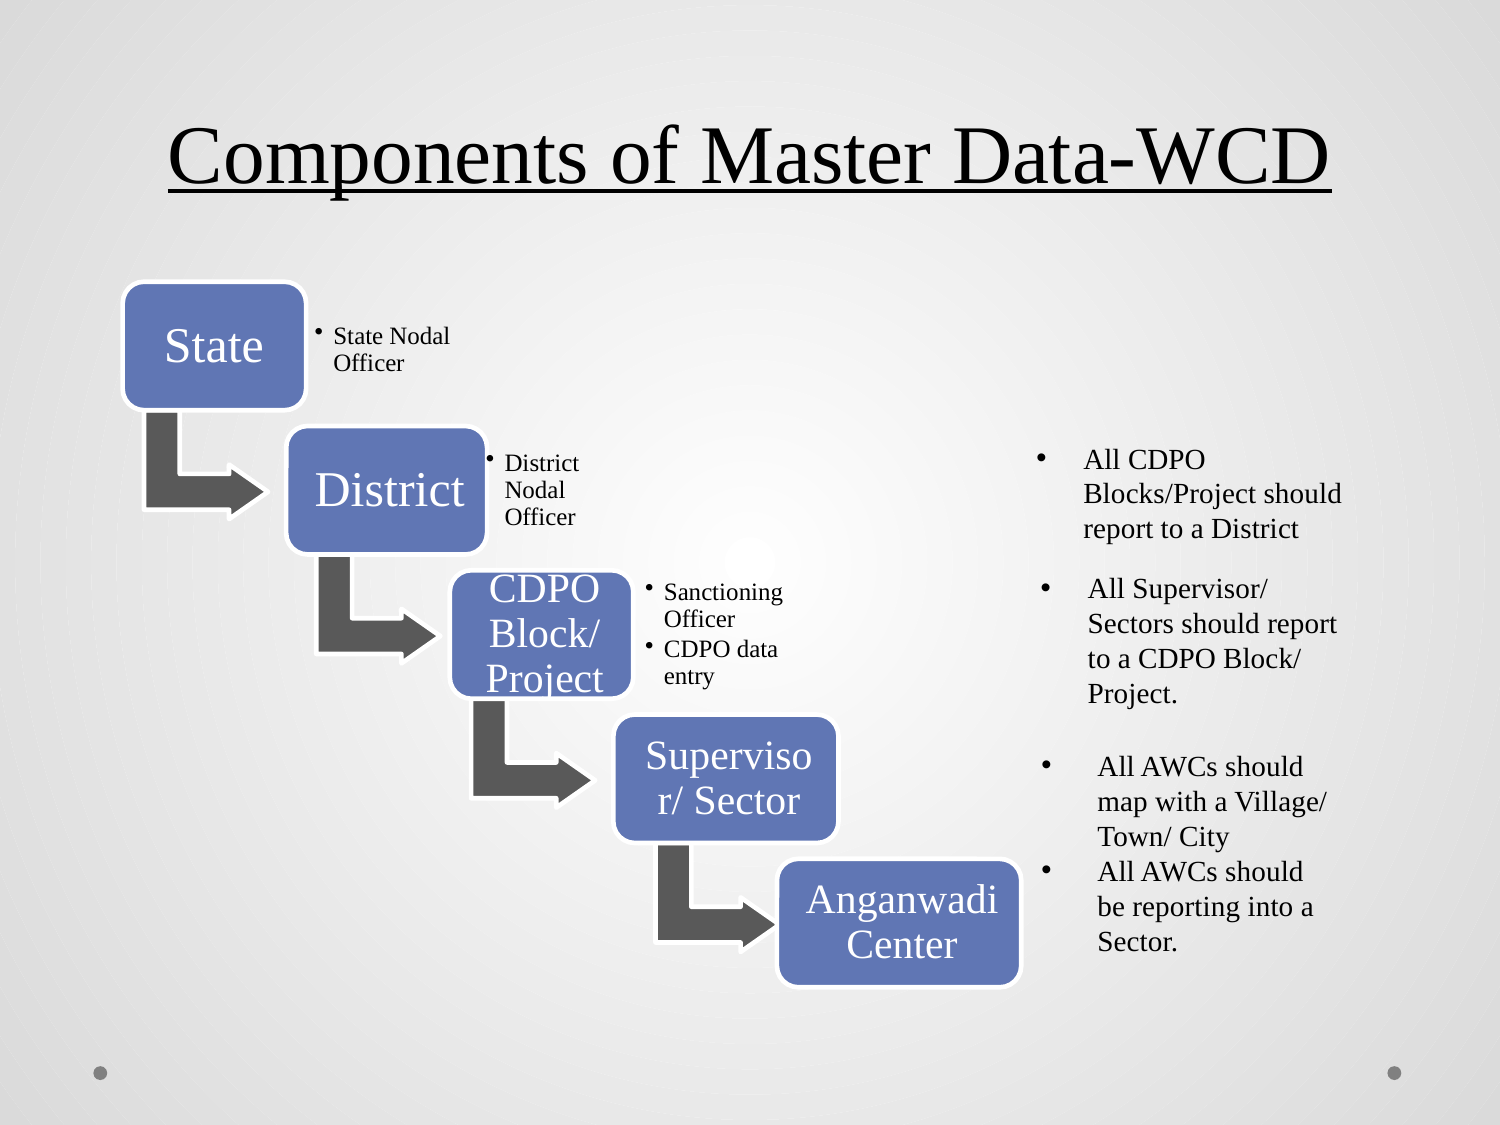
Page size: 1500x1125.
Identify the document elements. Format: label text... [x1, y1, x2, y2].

text_box All AWCs should map with a Village/ Town/ City All AWCs should be reporting into a Sector. [1028, 739, 1346, 1000]
text_box All CDPO Blocks/Project should report to a District [1028, 432, 1373, 633]
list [121, 262, 1022, 1006]
title Components of Master Data-WCD [75, 0, 1425, 209]
text_box All Supervisor/ Sectors should report to a CDPO Block/ Project. [1028, 562, 1369, 762]
